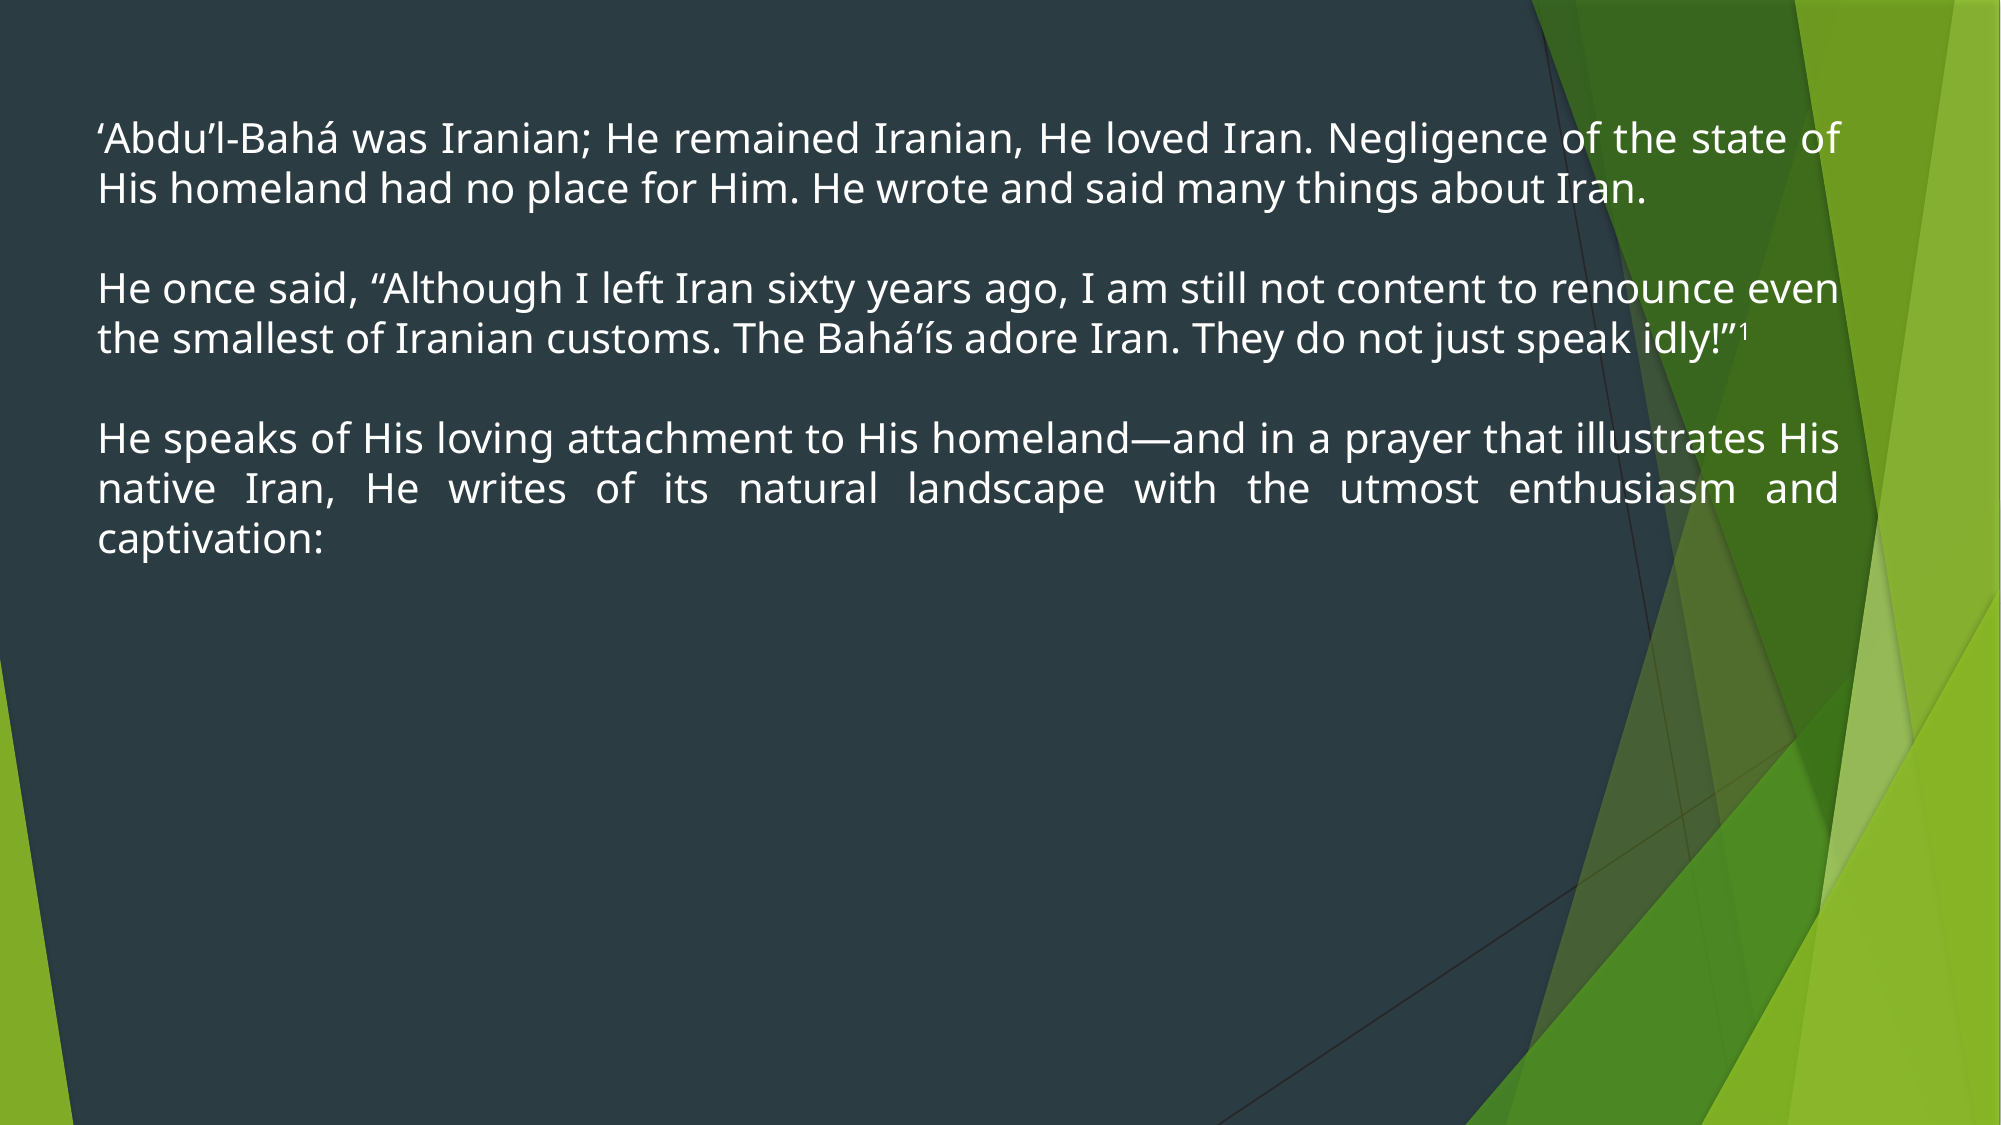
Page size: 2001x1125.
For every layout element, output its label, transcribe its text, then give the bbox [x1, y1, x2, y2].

text_box ‘Abdu’l-Bahá was Iranian; He remained Iranian, He loved Iran. Negligence of the state of His homeland had no place for Him. He wrote and said many things about Iran. He once said, “Although I left Iran sixty years ago, I am still not content to renounce even the smallest of Iranian customs. The Baháʼís adore Iran. They do not just speak idly!”1 He speaks of His loving attachment to His homeland—and in a prayer that illustrates His native Iran, He writes of its natural landscape with the utmost enthusiasm and captivation: [82, 54, 1857, 1020]
list [65, 33, 1895, 1110]
